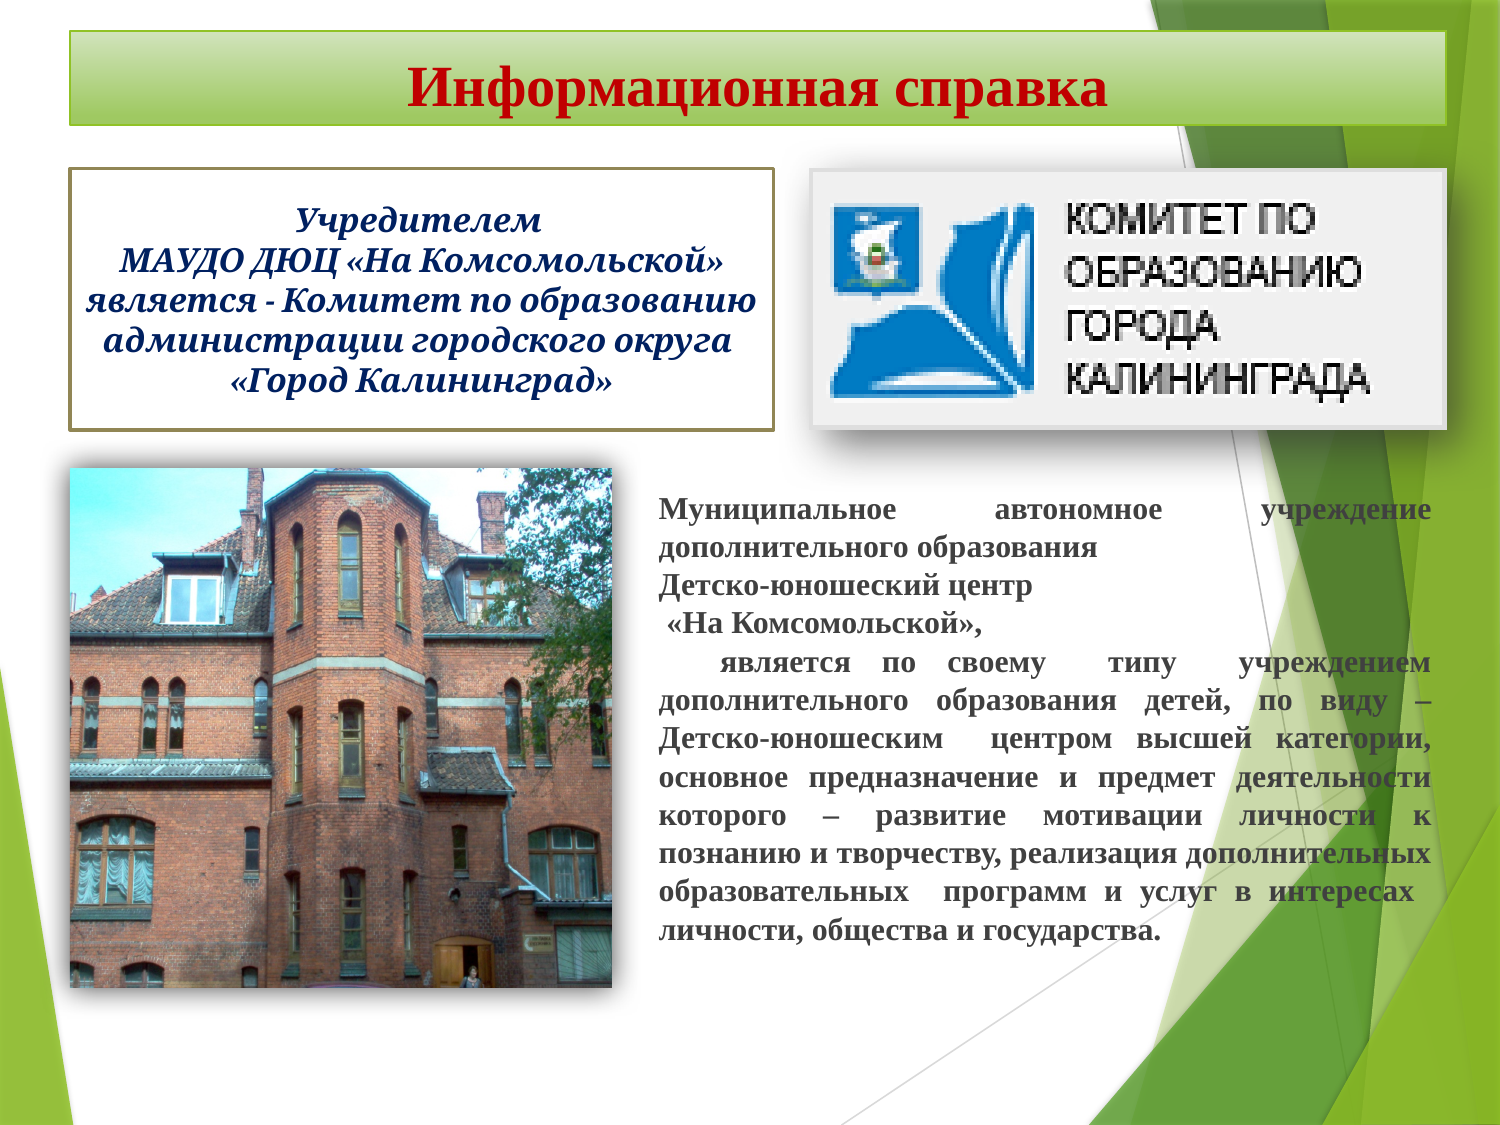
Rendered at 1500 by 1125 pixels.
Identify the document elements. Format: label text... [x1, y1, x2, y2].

picture [69, 467, 613, 989]
title Информационная справка [69, 30, 1447, 126]
picture [808, 167, 1448, 431]
text_box Учредителем МАУДО ДЮЦ «На Комсомольской» является - Комитет по образованию администрации городского округа «Город Калининград» [68, 167, 775, 432]
list Муниципальное автономное учреждение дополнительного образования Детско-юношеский центр «На Комсомольской», является по своему типу учреждением дополнительного образования детей, по виду – Детско-юношеским центром высшей категории, основное предназначение и предмет деятельности которого – развитие мотивации личности к познанию и творчеству, реализация дополнительных образовательных программ и услуг в интересах личности, общества и государства. [643, 479, 1447, 988]
